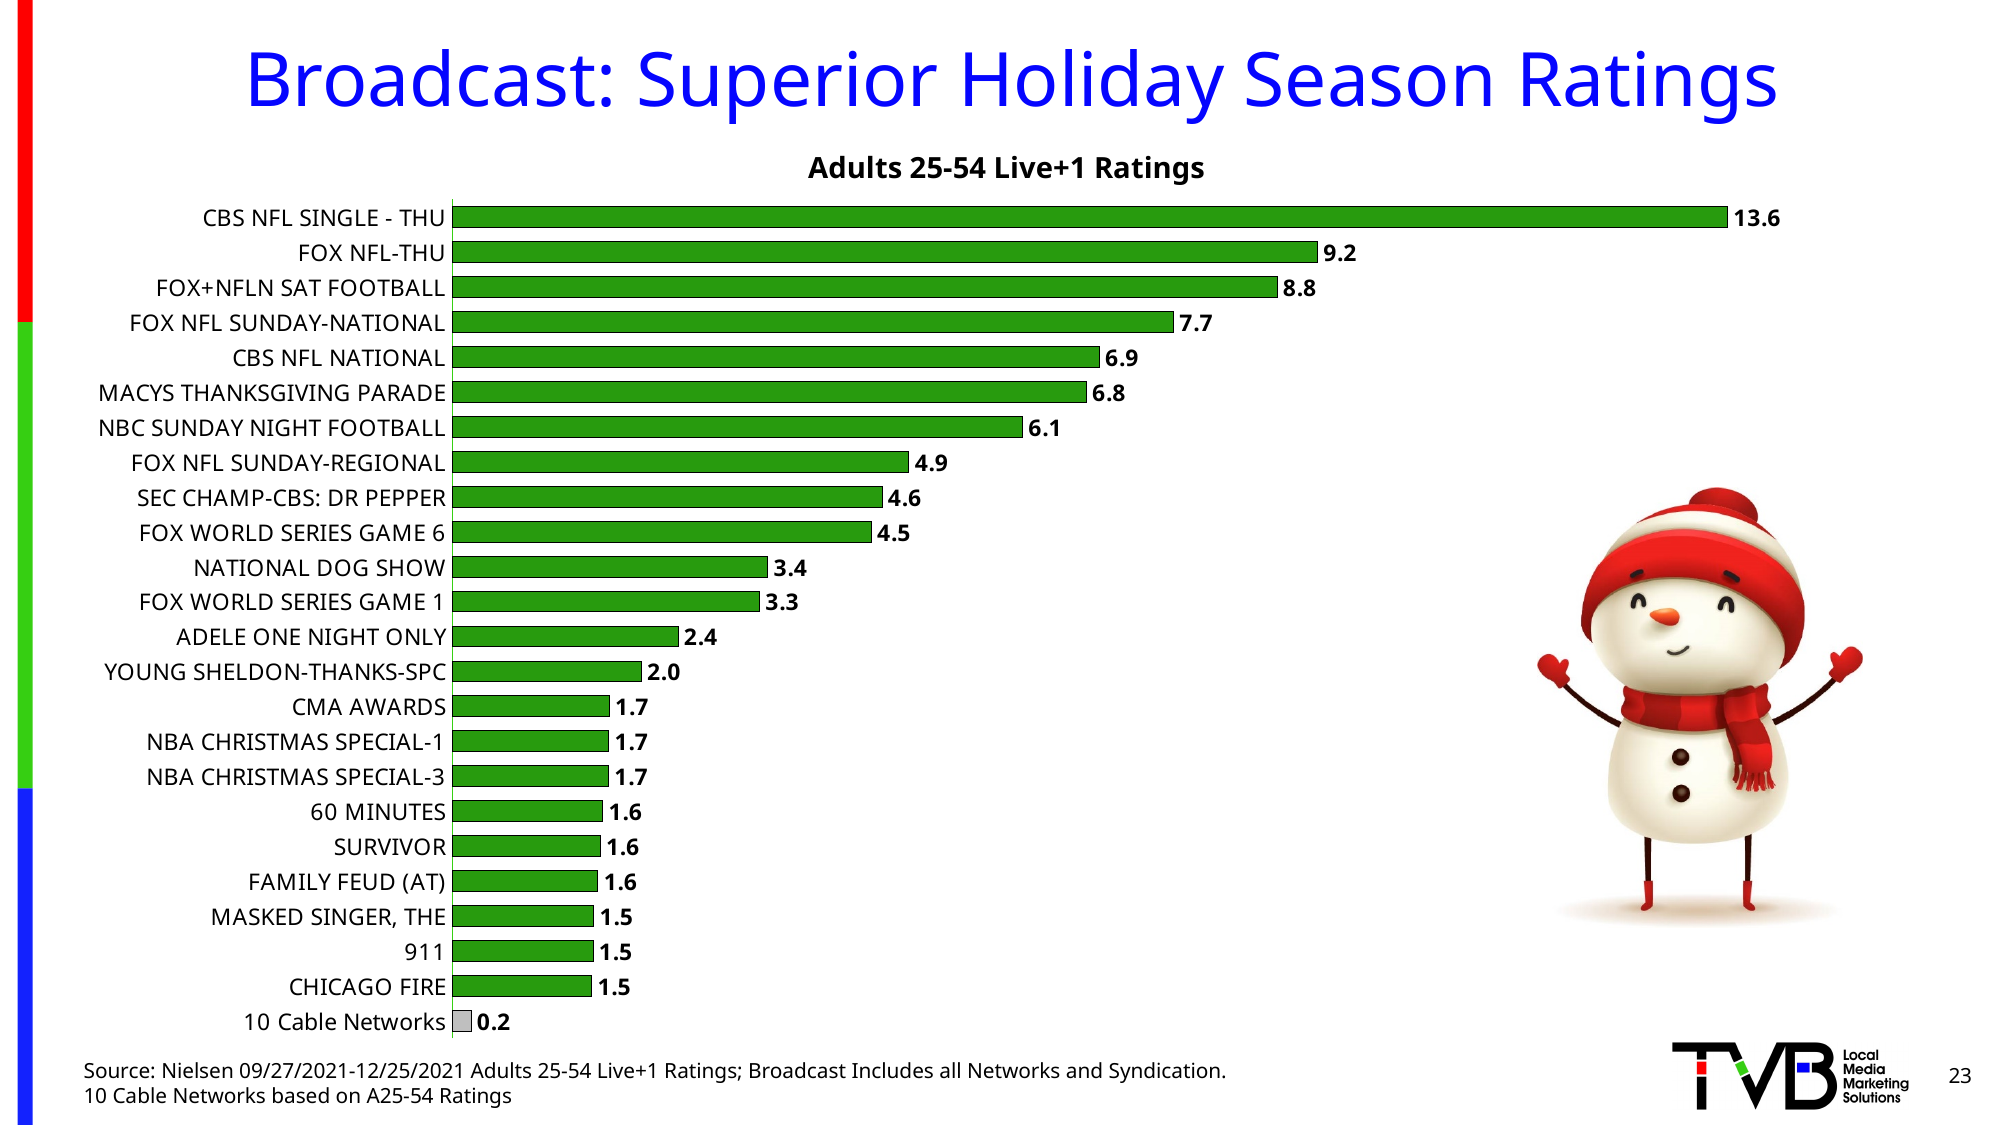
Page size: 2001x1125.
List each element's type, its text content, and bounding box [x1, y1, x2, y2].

picture [1672, 1059, 1909, 1110]
title Broadcast: Superior Holiday Season Ratings [112, 34, 1913, 125]
chart [87, 187, 1951, 1059]
text_box Adults 25-54 Live+1 Ratings [793, 142, 1221, 183]
picture [1537, 486, 1863, 928]
slide_number 23 [1824, 1046, 1988, 1107]
text_box Source: Nielsen 09/27/2021-12/25/2021 Adults 25-54 Live+1 Ratings; Broadcast Includes all Networks and Syndication. 10 Cable Networks based on A25-54 Ratings [68, 1049, 1644, 1115]
